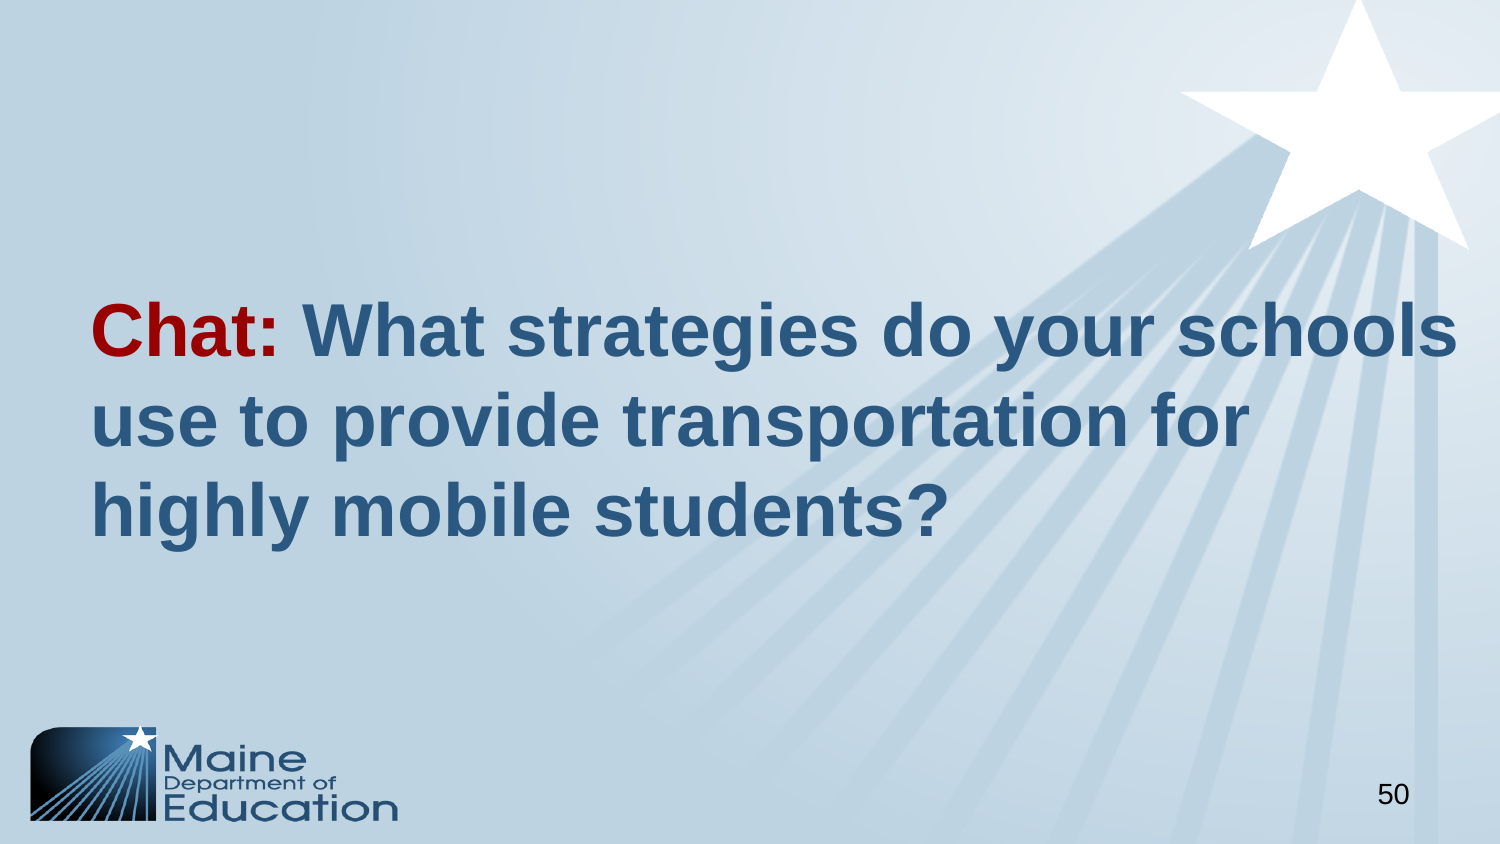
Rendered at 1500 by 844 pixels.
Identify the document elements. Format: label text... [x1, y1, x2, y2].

title Chat: What strategies do your schools use to provide transportation for highly mobile students? [75, 145, 1500, 688]
slide_number 50 [1074, 768, 1425, 827]
picture [0, 0, 1500, 844]
